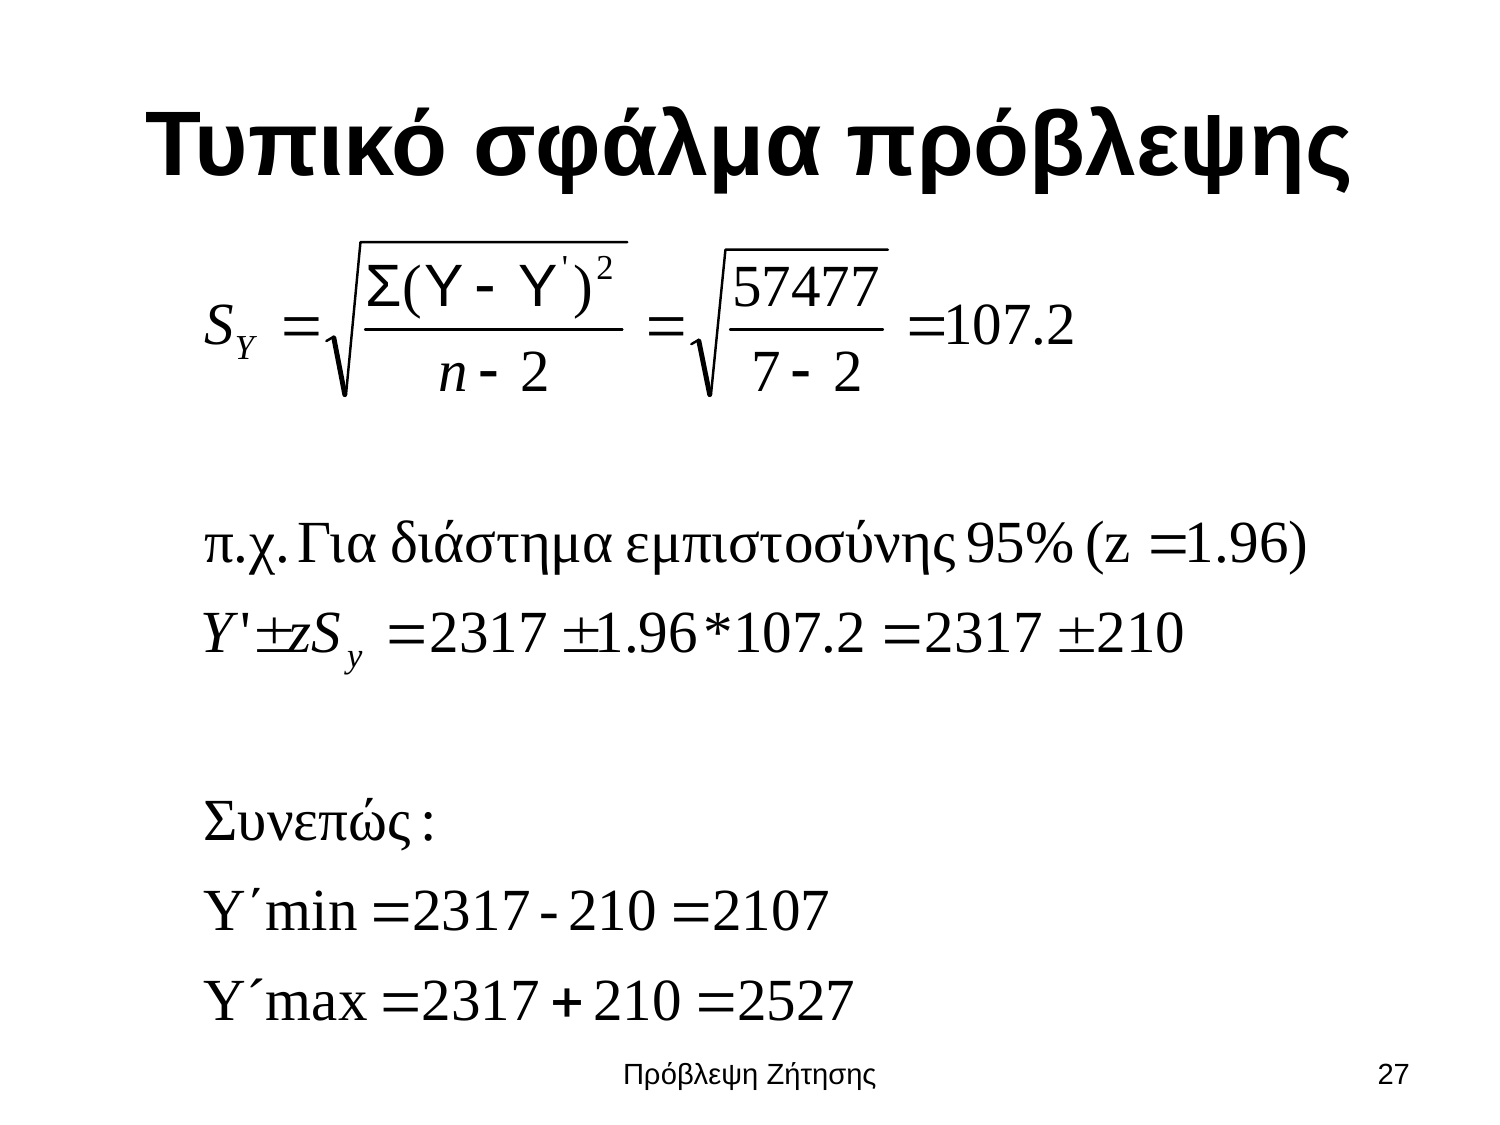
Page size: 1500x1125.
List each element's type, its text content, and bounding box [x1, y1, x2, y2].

title Τυπικό σφάλμα πρόβλεψης [75, 45, 1425, 233]
footer Πρόβλεψη Ζήτησης [512, 1045, 988, 1103]
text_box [194, 226, 1318, 1036]
slide_number 27 [1074, 1042, 1425, 1103]
